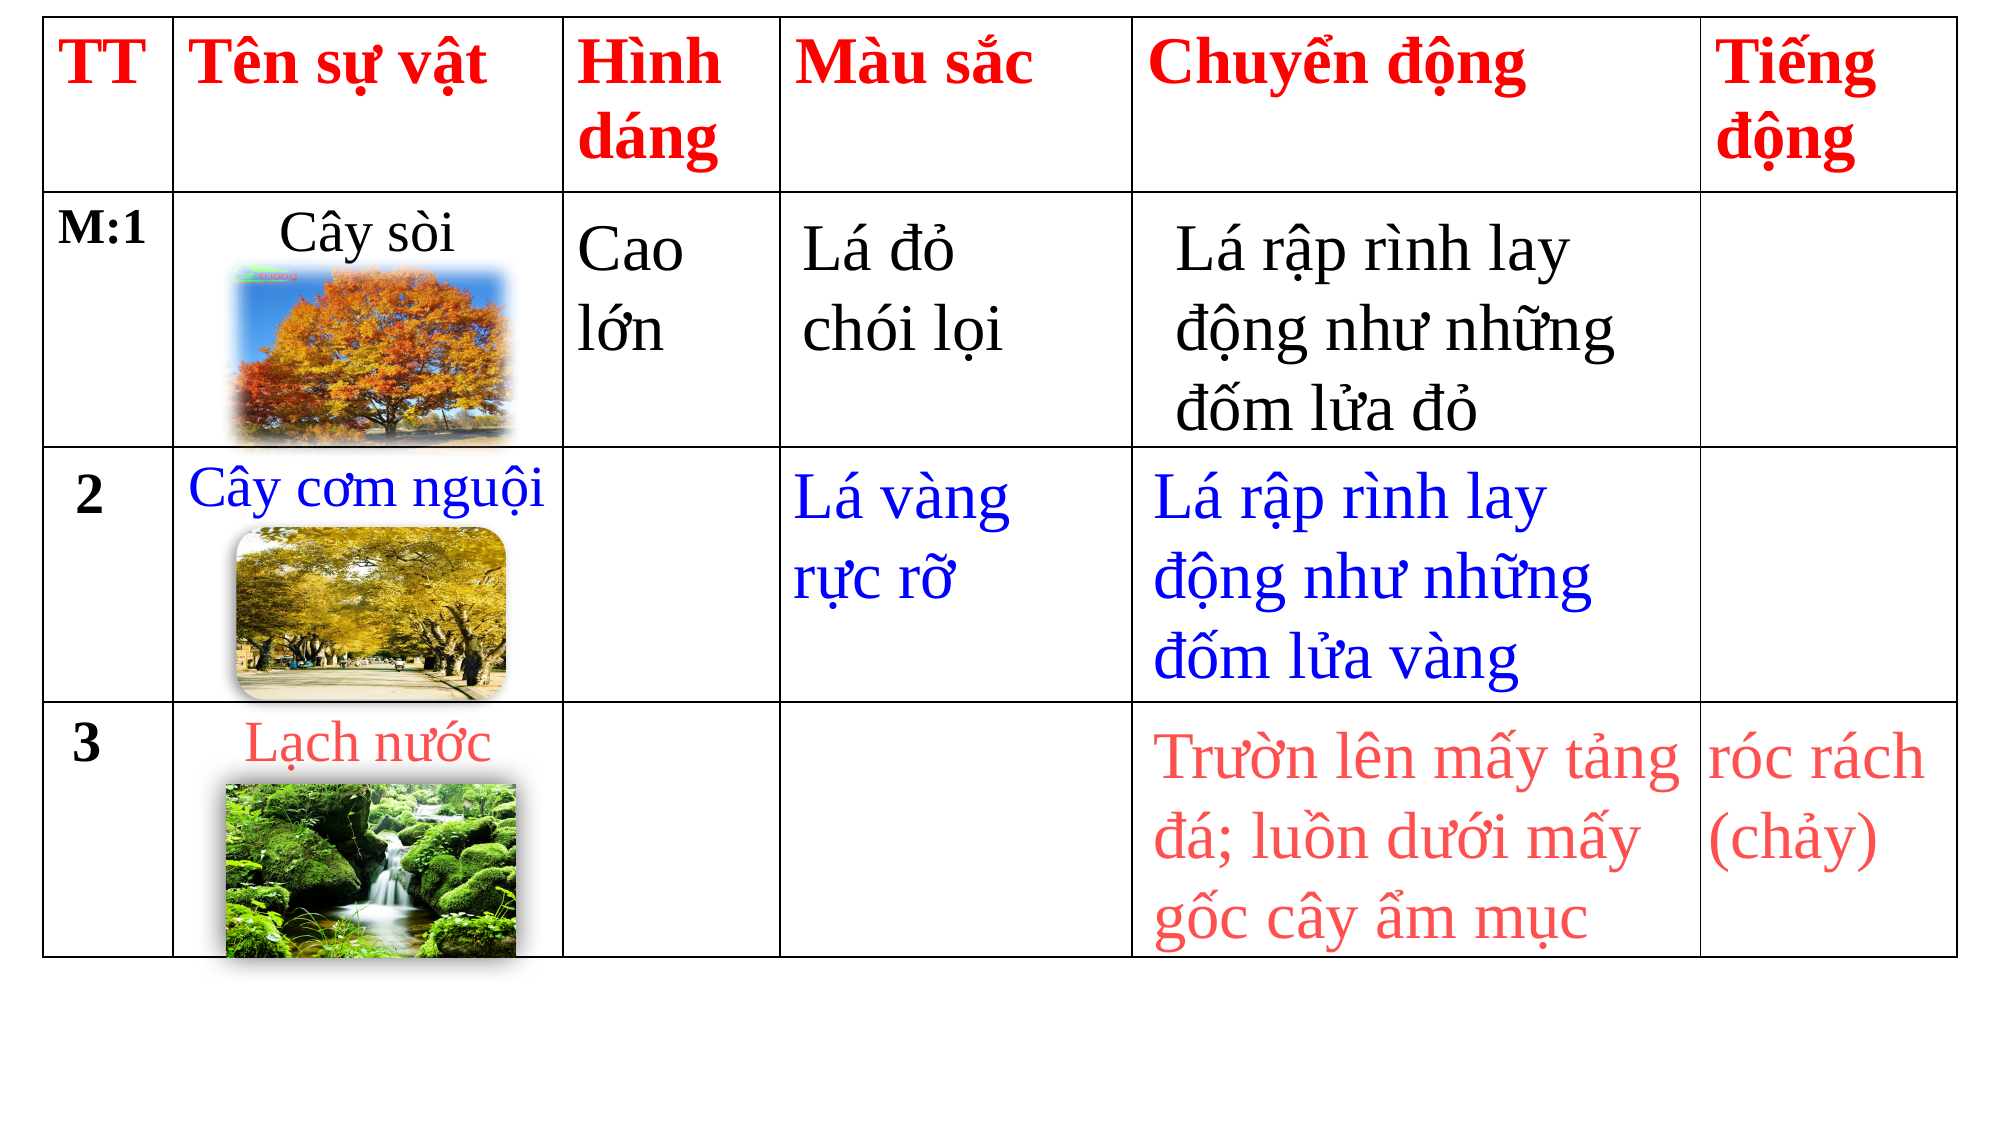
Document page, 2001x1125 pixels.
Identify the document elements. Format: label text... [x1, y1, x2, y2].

table_header TT [44, 18, 172, 191]
table_header Màu sắc [781, 18, 1131, 191]
table_cell [1133, 703, 1700, 956]
table_cell [564, 193, 779, 446]
text_box Lá rập rình lay động như những đốm lửa đỏ [1160, 196, 1715, 451]
table_cell [781, 619, 1131, 701]
text_box [249, 716, 281, 761]
text_box Lá đỏ chói lọi [787, 196, 1107, 371]
table_cell [1133, 193, 1700, 444]
table_cell [781, 193, 1131, 444]
table_cell Cây cơm nguội [174, 448, 562, 701]
table_cell [1133, 451, 1700, 701]
picture [236, 526, 507, 700]
table_header Chuyển động [1133, 18, 1700, 191]
table_header Hình dáng [564, 18, 779, 191]
table_cell [564, 703, 779, 956]
picture [220, 255, 523, 459]
picture [226, 784, 516, 958]
text_box Trườn lên mấy tảng đá; luồn dưới mấy gốc cây ẩm mục [1138, 704, 1698, 959]
table_cell [1701, 879, 1956, 956]
text_box Lá rập rình lay động như những đốm lửa vàng [1138, 444, 1635, 699]
table_cell Cây sòi [174, 193, 562, 446]
text_box Cao lớn [562, 196, 717, 371]
table_header Tên sự vật [174, 18, 562, 191]
table_cell [1701, 448, 1956, 701]
table_cell Lạch nước [174, 703, 562, 956]
table_cell [564, 448, 779, 701]
table_cell [1701, 193, 1956, 446]
table_cell M:1 [44, 193, 172, 446]
text_box róc rách (chảy) [1693, 704, 1956, 879]
table_cell 3 [44, 703, 172, 956]
table_cell 2 [44, 448, 172, 701]
table_cell [781, 703, 1131, 956]
text_box Lá vàng rực rỡ [779, 444, 1138, 619]
table_header Tiếng động [1701, 18, 1956, 191]
